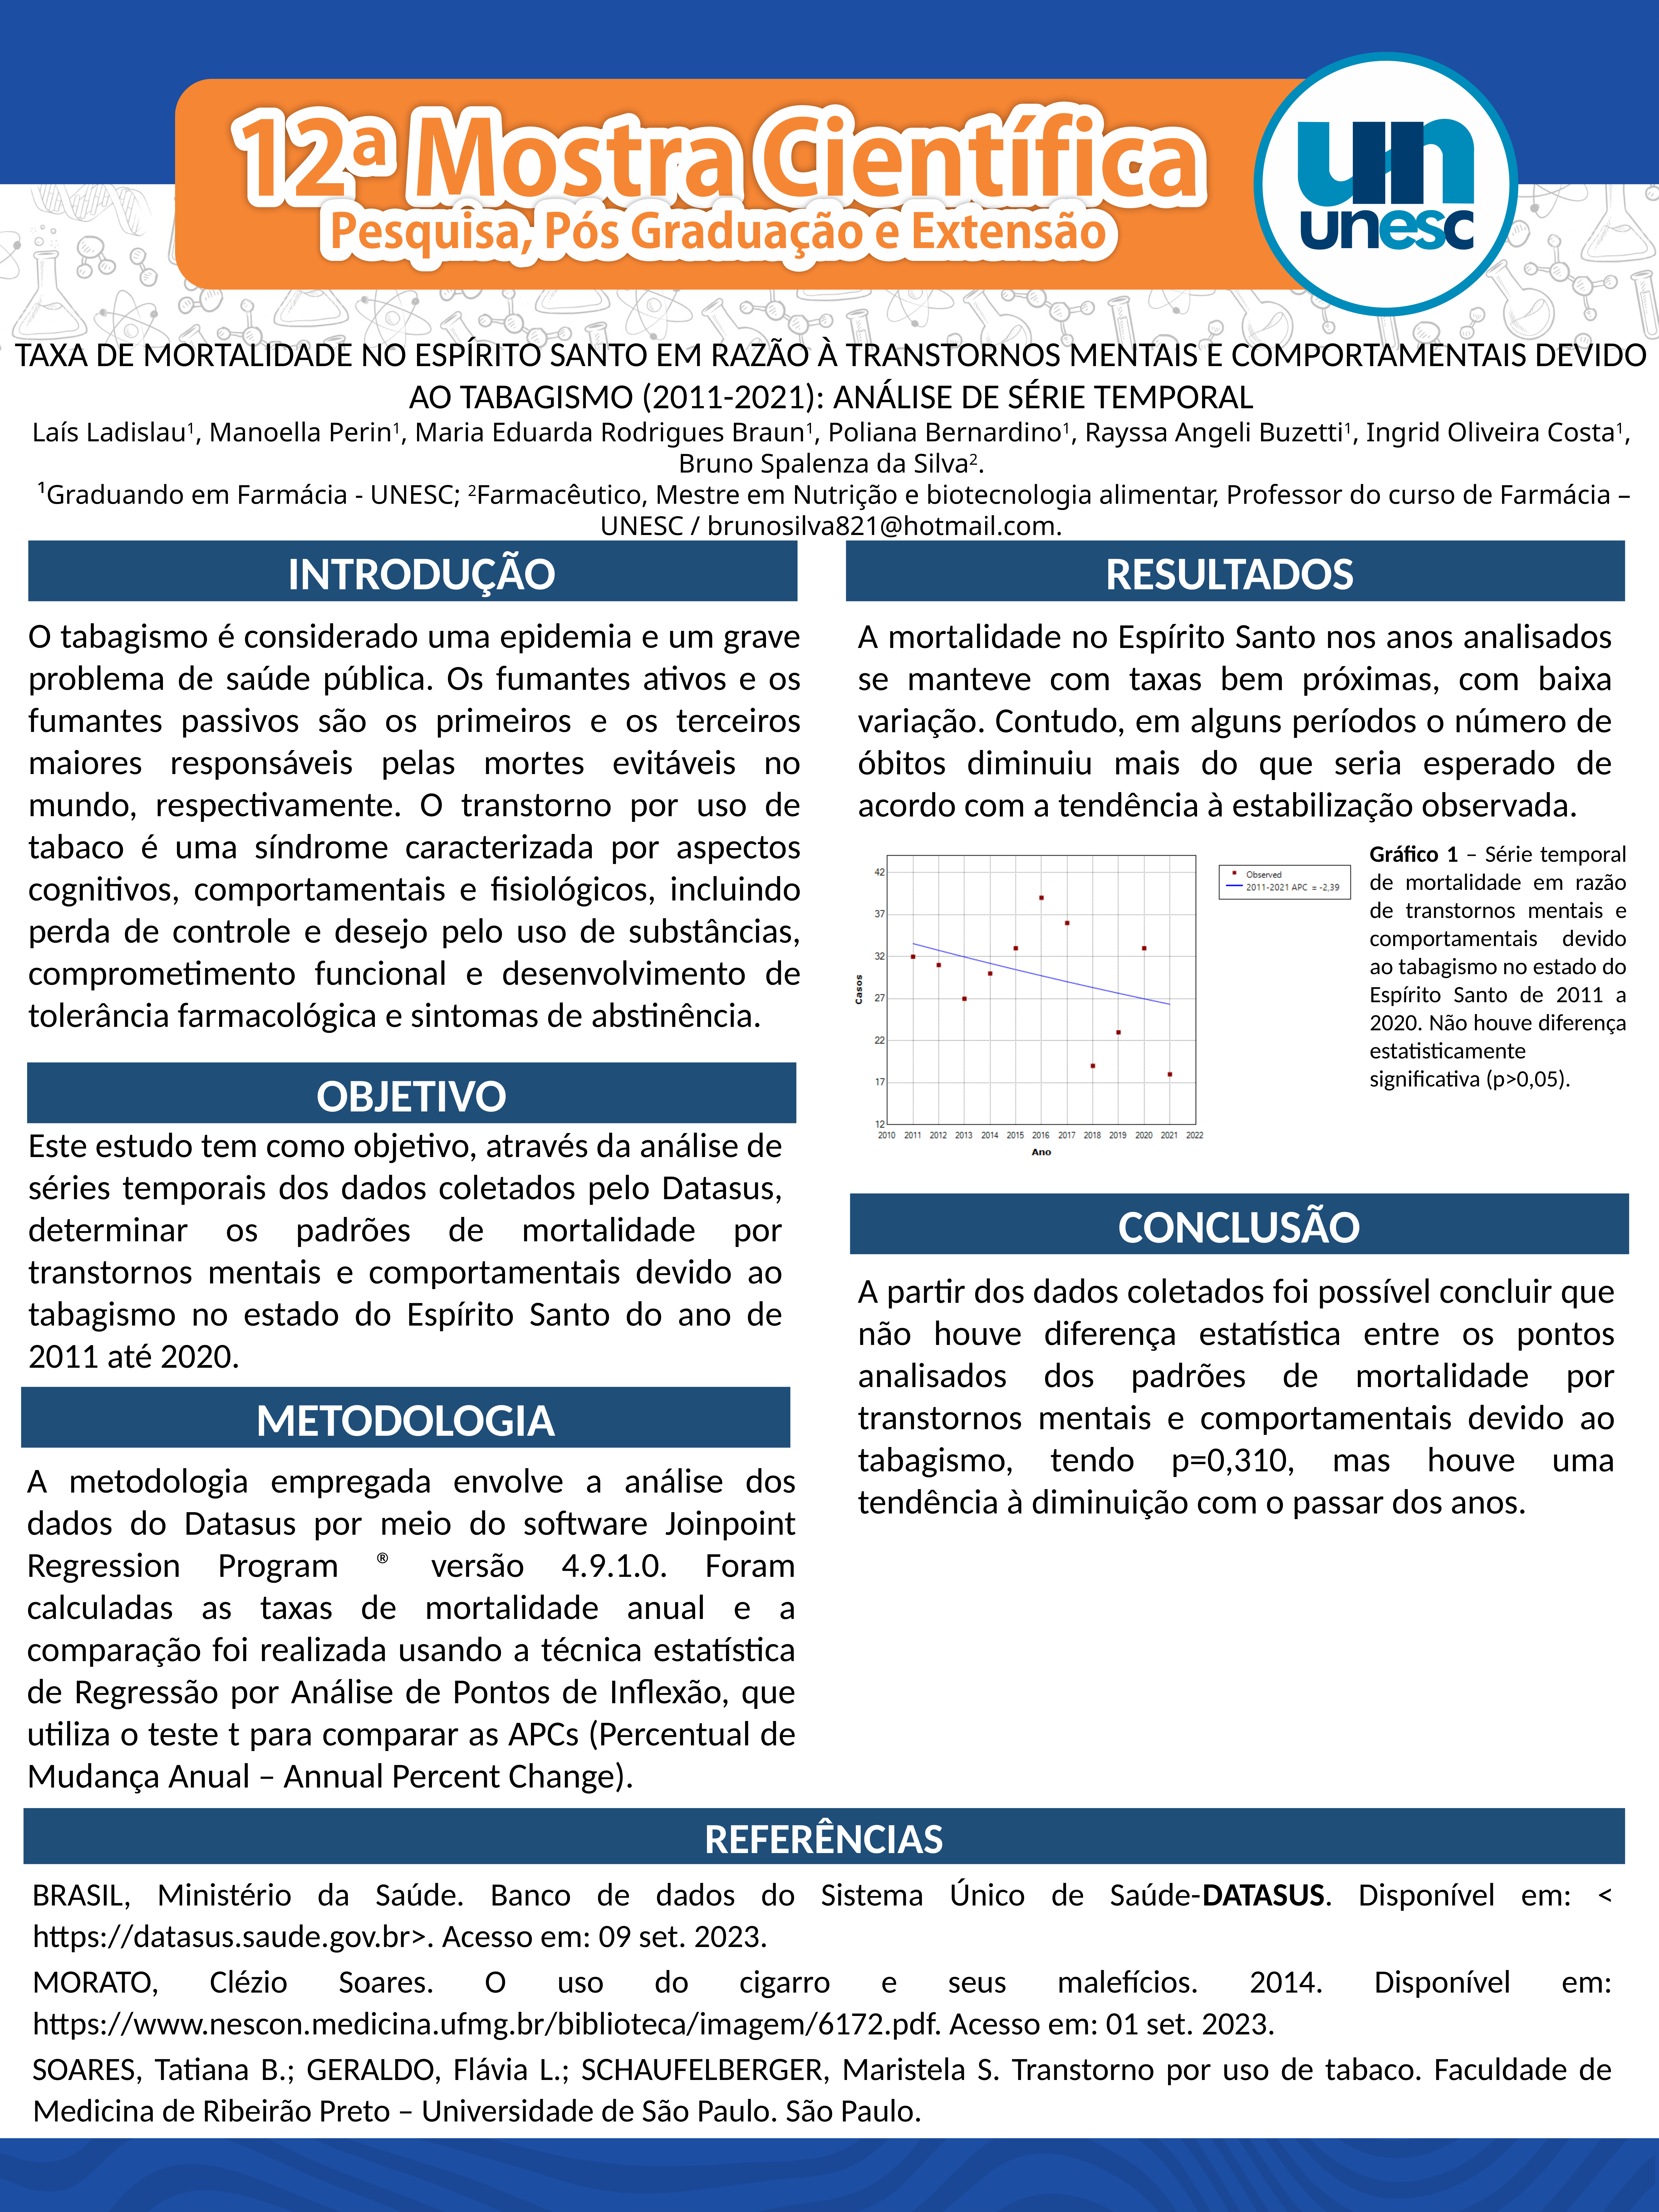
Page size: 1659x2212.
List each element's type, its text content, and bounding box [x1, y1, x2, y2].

text_box A mortalidade no Espírito Santo nos anos analisados se manteve com taxas bem próximas, com baixa variação. Contudo, em alguns períodos o número de óbitos diminuiu mais do que seria esperado de acordo com a tendência à estabilização observada. [853, 611, 1618, 826]
text_box CONCLUSÃO [850, 1193, 1629, 1254]
text_box A partir dos dados coletados foi possível concluir que não houve diferença estatística entre os pontos analisados dos padrões de mortalidade por transtornos mentais e comportamentais devido ao tabagismo, tendo p=0,310, mas houve uma tendência à diminuição com o passar dos anos. [853, 1265, 1621, 1523]
text_box A metodologia empregada envolve a análise dos dados do Datasus por meio do software Joinpoint Regression Program ® versão 4.9.1.0. Foram calculadas as taxas de mortalidade anual e a comparação foi realizada usando a técnica estatística de Regressão por Análise de Pontos de Inflexão, que utiliza o teste t para comparar as APCs (Percentual de Mudança Anual – Annual Percent Change). [22, 1455, 802, 1797]
text_box REFERÊNCIAS [23, 1808, 1625, 1864]
text_box O tabagismo é considerado uma epidemia e um grave problema de saúde pública. Os fumantes ativos e os fumantes passivos são os primeiros e os terceiros maiores responsáveis pelas mortes evitáveis no mundo, respectivamente. O transtorno por uso de tabaco é uma síndrome caracterizada por aspectos cognitivos, comportamentais e fisiológicos, incluindo perda de controle e desejo pelo uso de substâncias, comprometimento funcional e desenvolvimento de tolerância farmacológica e sintomas de abstinência. [23, 610, 807, 1037]
text_box TAXA DE MORTALIDADE NO ESPÍRITO SANTO EM RAZÃO À TRANSTORNOS MENTAIS E COMPORTAMENTAIS DEVIDO AO TABAGISMO (2011-2021): ANÁLISE DE SÉRIE TEMPORAL Laís Ladislau1, Manoella Perin1, Maria Eduarda Rodrigues Braun1, Poliana Bernardino1, Rayssa Angeli Buzetti1, Ingrid Oliveira Costa1, Bruno Spalenza da Silva2. ¹Graduando em Farmácia - UNESC; 2Farmacêutico, Mestre em Nutrição e biotecnologia alimentar, Professor do curso de Farmácia – UNESC / brunosilva821@hotmail.com. [2, 329, 1659, 543]
text_box Gráfico 1 – Série temporal de mortalidade em razão de transtornos mentais e comportamentais devido ao tabagismo no estado do Espírito Santo de 2011 a 2020. Não houve diferença estatisticamente significativa (p>0,05). [1365, 836, 1632, 1094]
text_box OBJETIVO [27, 1062, 797, 1123]
text_box INTRODUÇÃO [28, 540, 798, 601]
text_box RESULTADOS [846, 540, 1625, 601]
text_box BRASIL, Ministério da Saúde. Banco de dados do Sistema Único de Saúde-DATASUS. Disponível em: < https://datasus.saude.gov.br>. Acesso em: 09 set. 2023. MORATO, Clézio Soares. O uso do cigarro e seus malefícios. 2014. Disponível em: https://www.nescon.medicina.ufmg.br/biblioteca/imagem/6172.pdf. Acesso em: 01 set. 2023. SOARES, Tatiana B.; GERALDO, Flávia L.; SCHAUFELBERGER, Maristela S. Transtorno por uso de tabaco. Faculdade de Medicina de Ribeirão Preto – Universidade de São Paulo. São Paulo. [24, 1868, 1629, 2212]
text_box Este estudo tem como objetivo, através da análise de séries temporais dos dados coletados pelo Datasus, determinar os padrões de mortalidade por transtornos mentais e comportamentais devido ao tabagismo no estado do Espírito Santo do ano de 2011 até 2020. [23, 1120, 788, 1377]
picture [850, 843, 1355, 1161]
text_box METODOLOGIA [21, 1387, 791, 1448]
